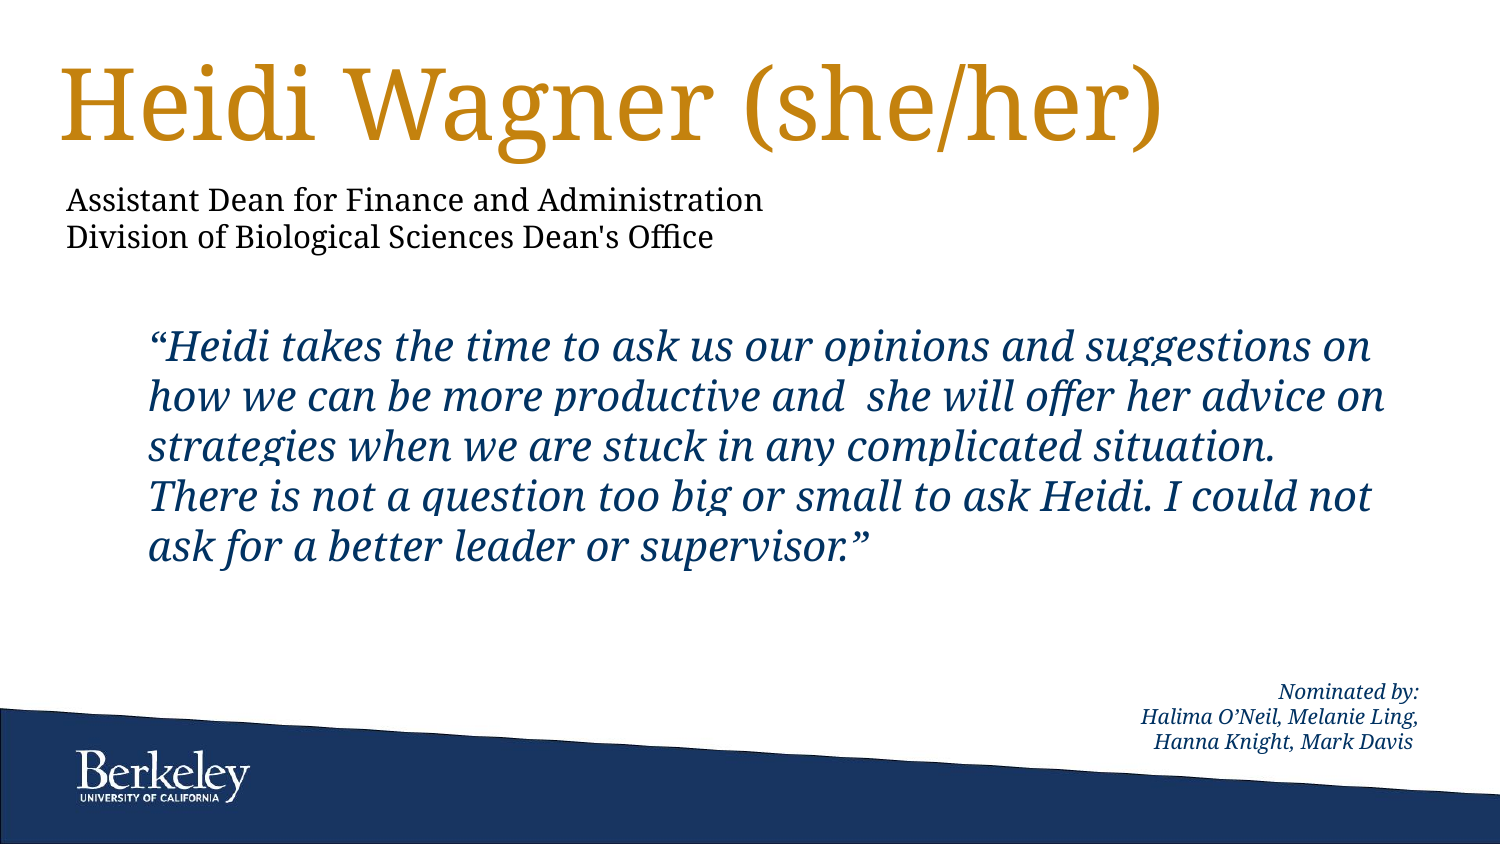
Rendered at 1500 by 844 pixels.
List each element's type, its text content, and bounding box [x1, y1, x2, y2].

title Heidi Wagner (she/her) [43, 25, 1442, 125]
text_box Nominated by: Halima O’Neil, Melanie Ling, Hanna Knight, Mark Davis [1057, 663, 1435, 809]
text_box Assistant Dean for Finance and Administration Division of Biological Sciences Dean's Office [51, 165, 1406, 270]
title “Heidi takes the time to ask us our opinions and suggestions on how we can be more productive and she will offer her advice on strategies when we are stuck in any complicated situation. There is not a question too big or small to ask Heidi. I could not ask for a better leader or supervisor.” [132, 304, 1406, 765]
picture [0, 0, 1500, 844]
